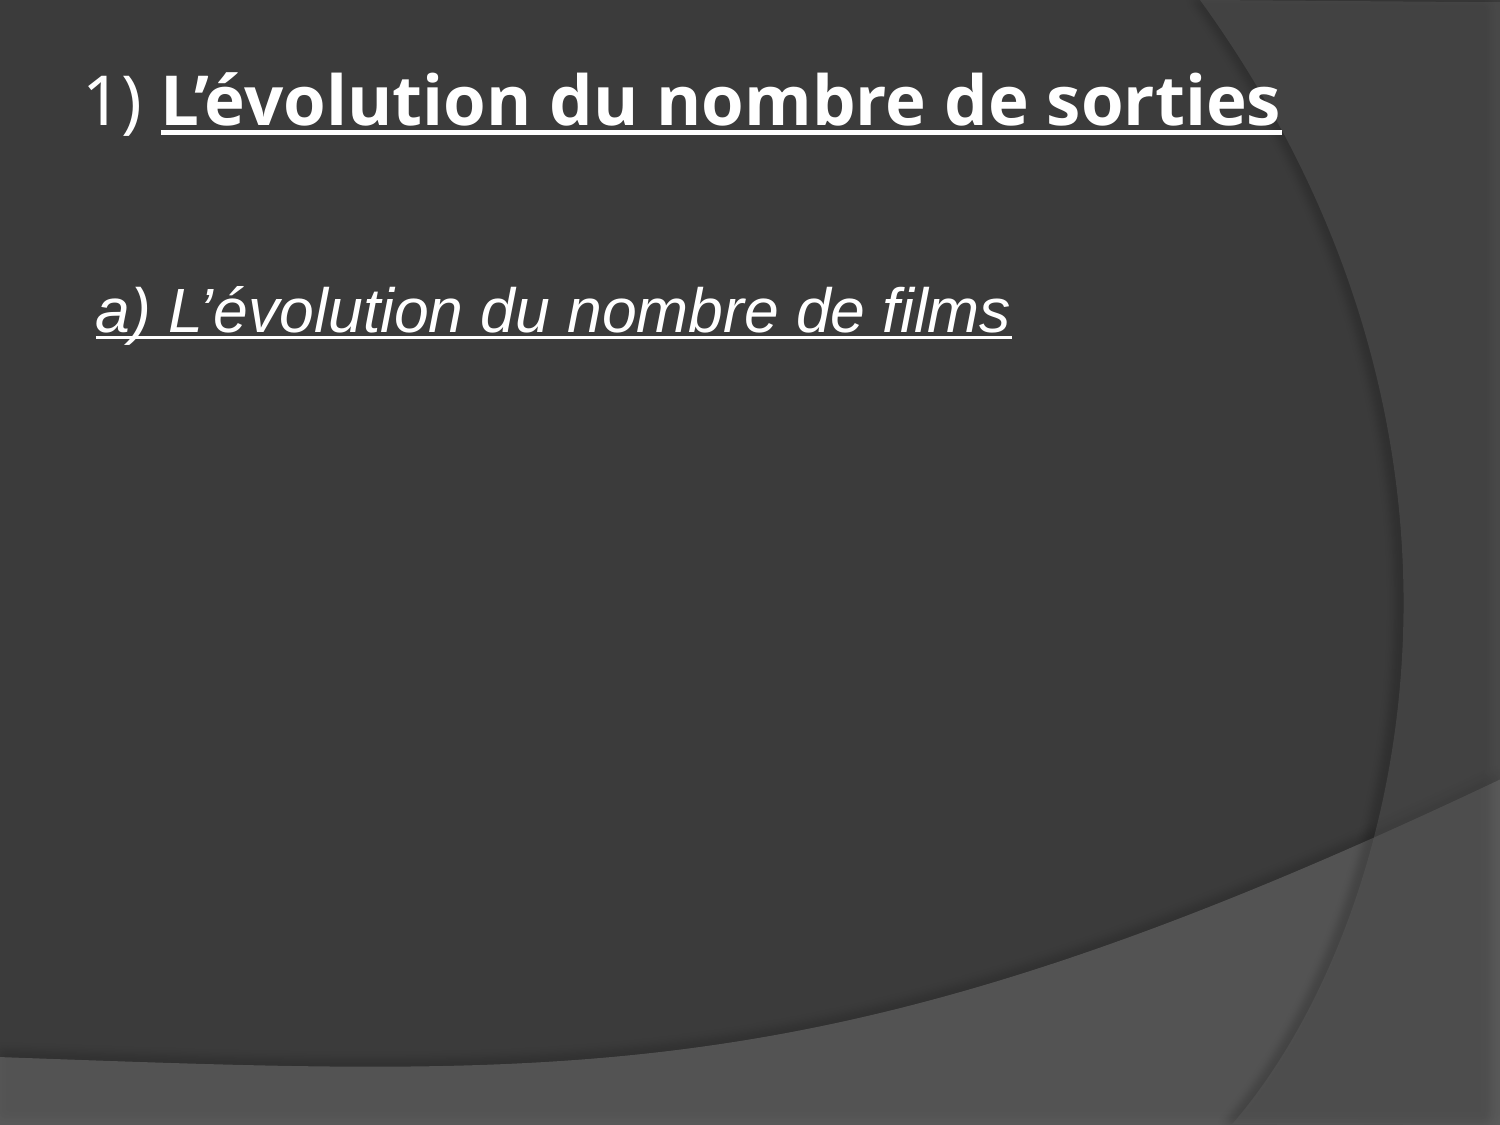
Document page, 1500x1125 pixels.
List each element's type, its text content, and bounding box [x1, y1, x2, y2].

title 1) L’évolution du nombre de sorties [75, 45, 1300, 233]
list a) L’évolution du nombre de films [75, 262, 1300, 1005]
